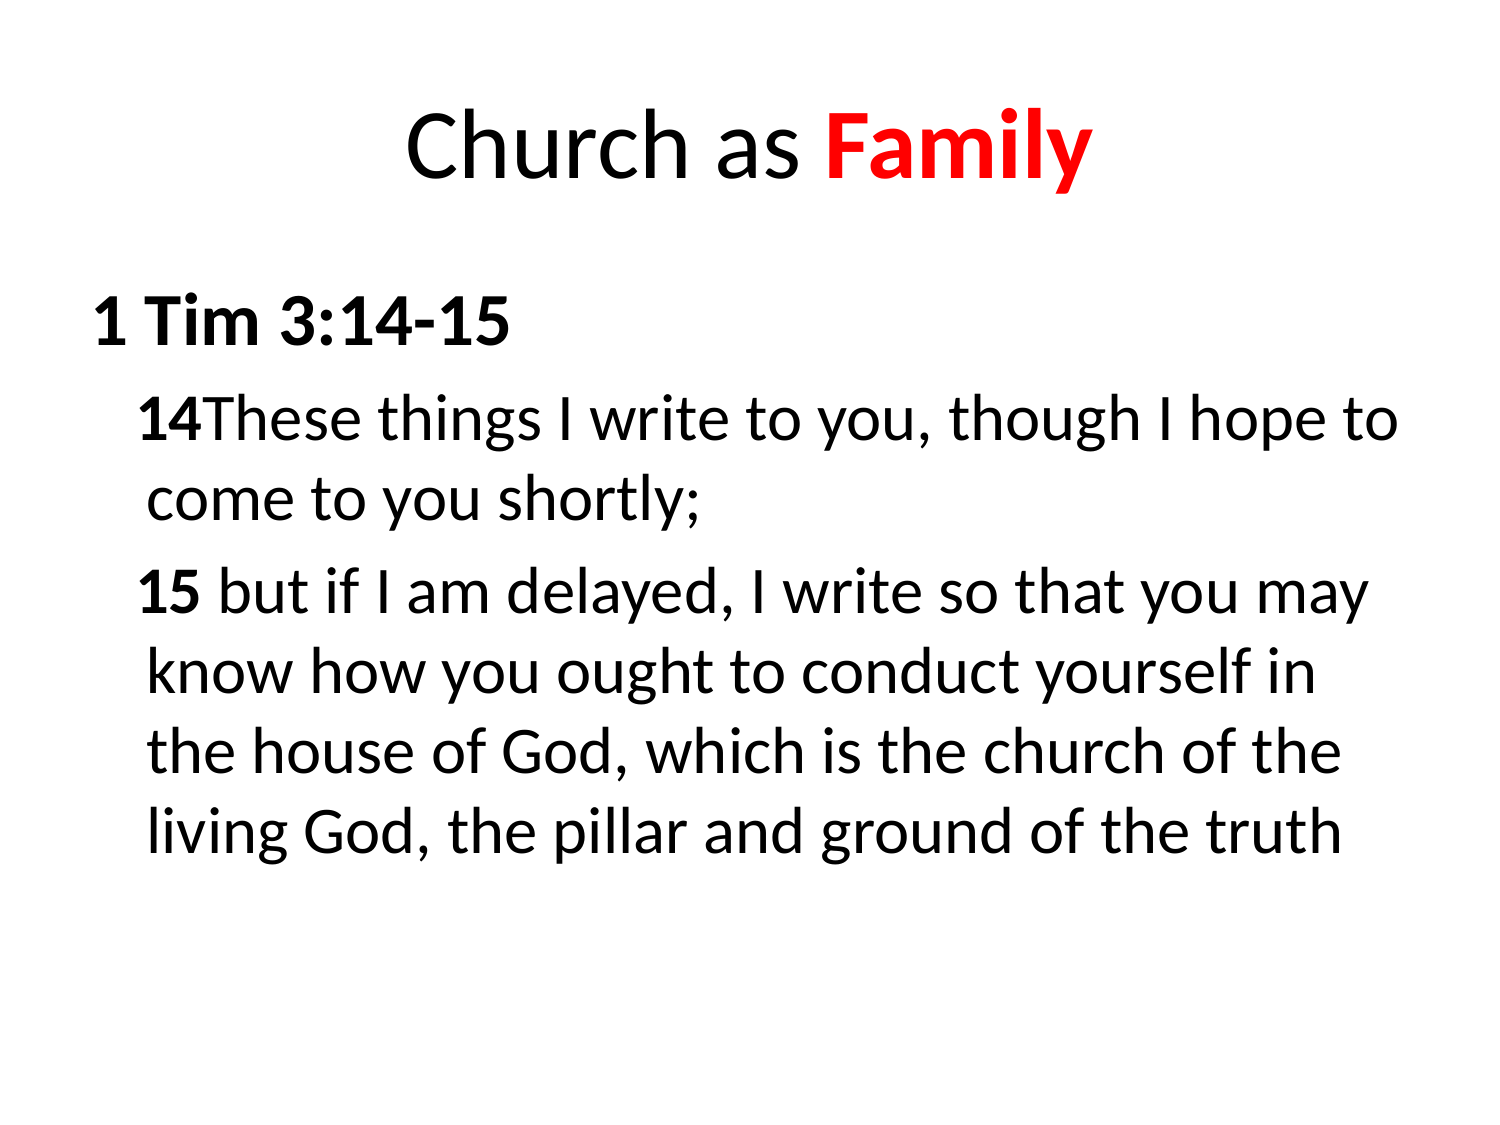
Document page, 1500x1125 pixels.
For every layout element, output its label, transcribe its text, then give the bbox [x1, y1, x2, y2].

list 1 Tim 3:14-15 14These things I write to you, though I hope to come to you shortly; 15 but if I am delayed, I write so that you may know how you ought to conduct yourself in the house of God, which is the church of the living God, the pillar and ground of the truth [75, 262, 1425, 1005]
title Church as Family [75, 45, 1425, 233]
